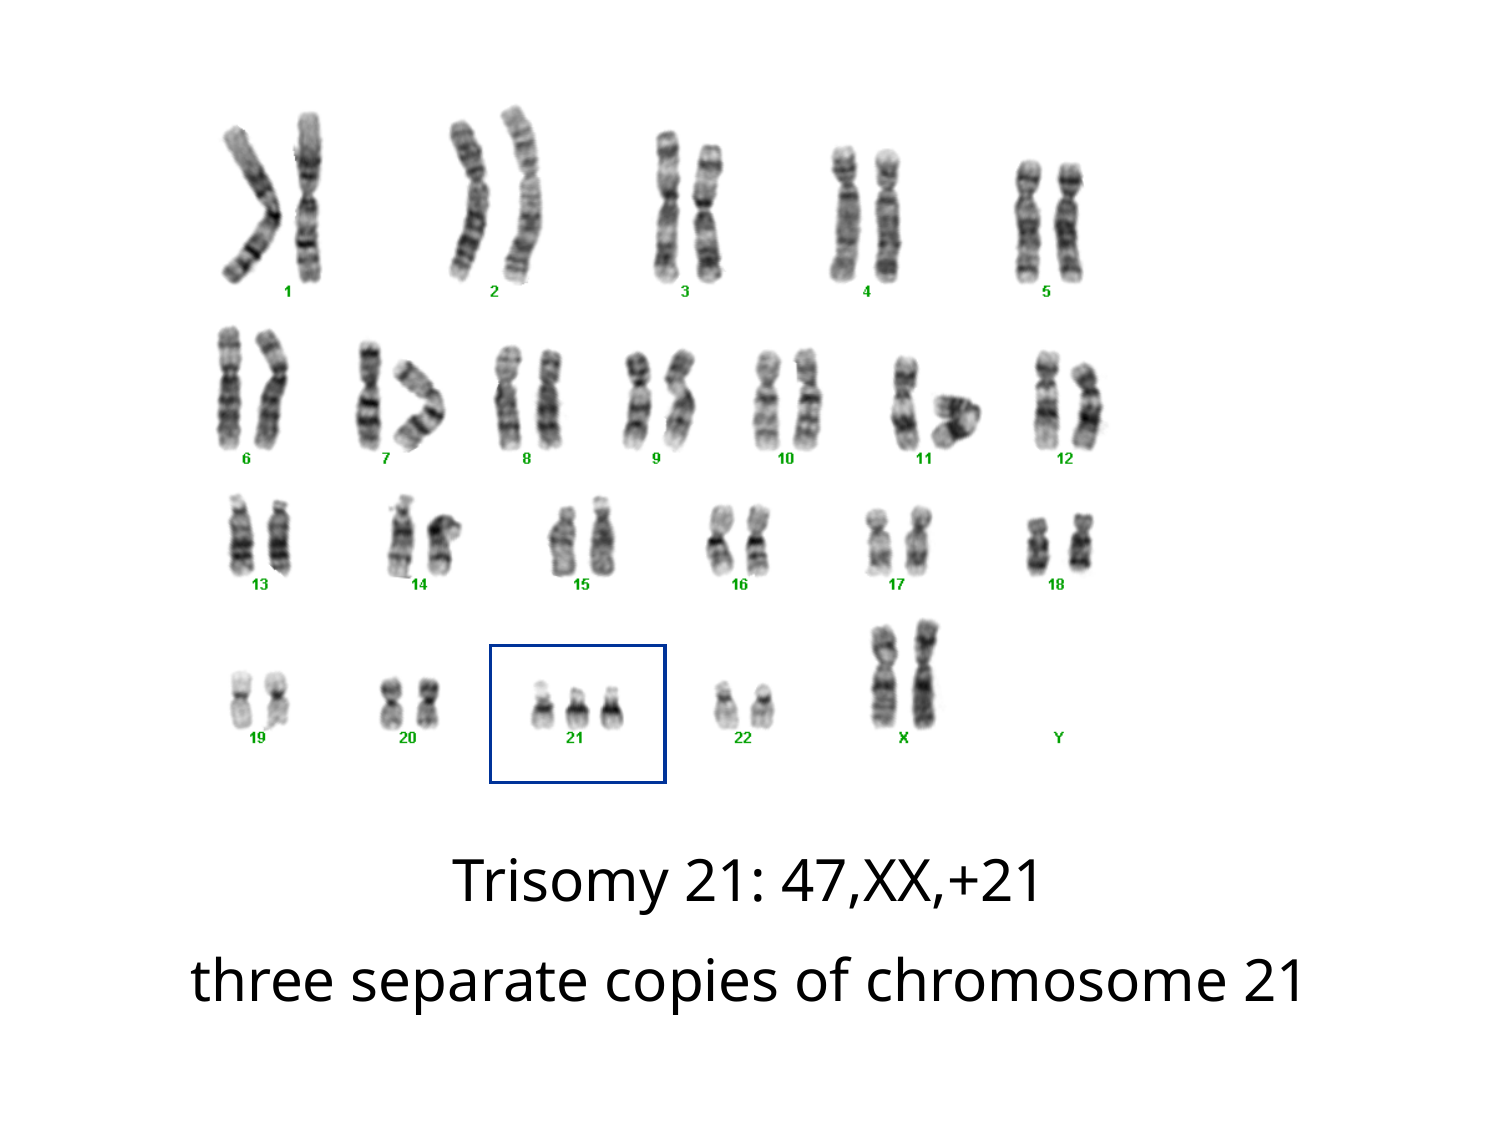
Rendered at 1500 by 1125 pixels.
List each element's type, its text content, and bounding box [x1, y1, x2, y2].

picture [182, 89, 1141, 809]
text_box Trisomy 21: 47,XX,+21 three separate copies of chromosome 21 [41, 836, 1459, 1021]
